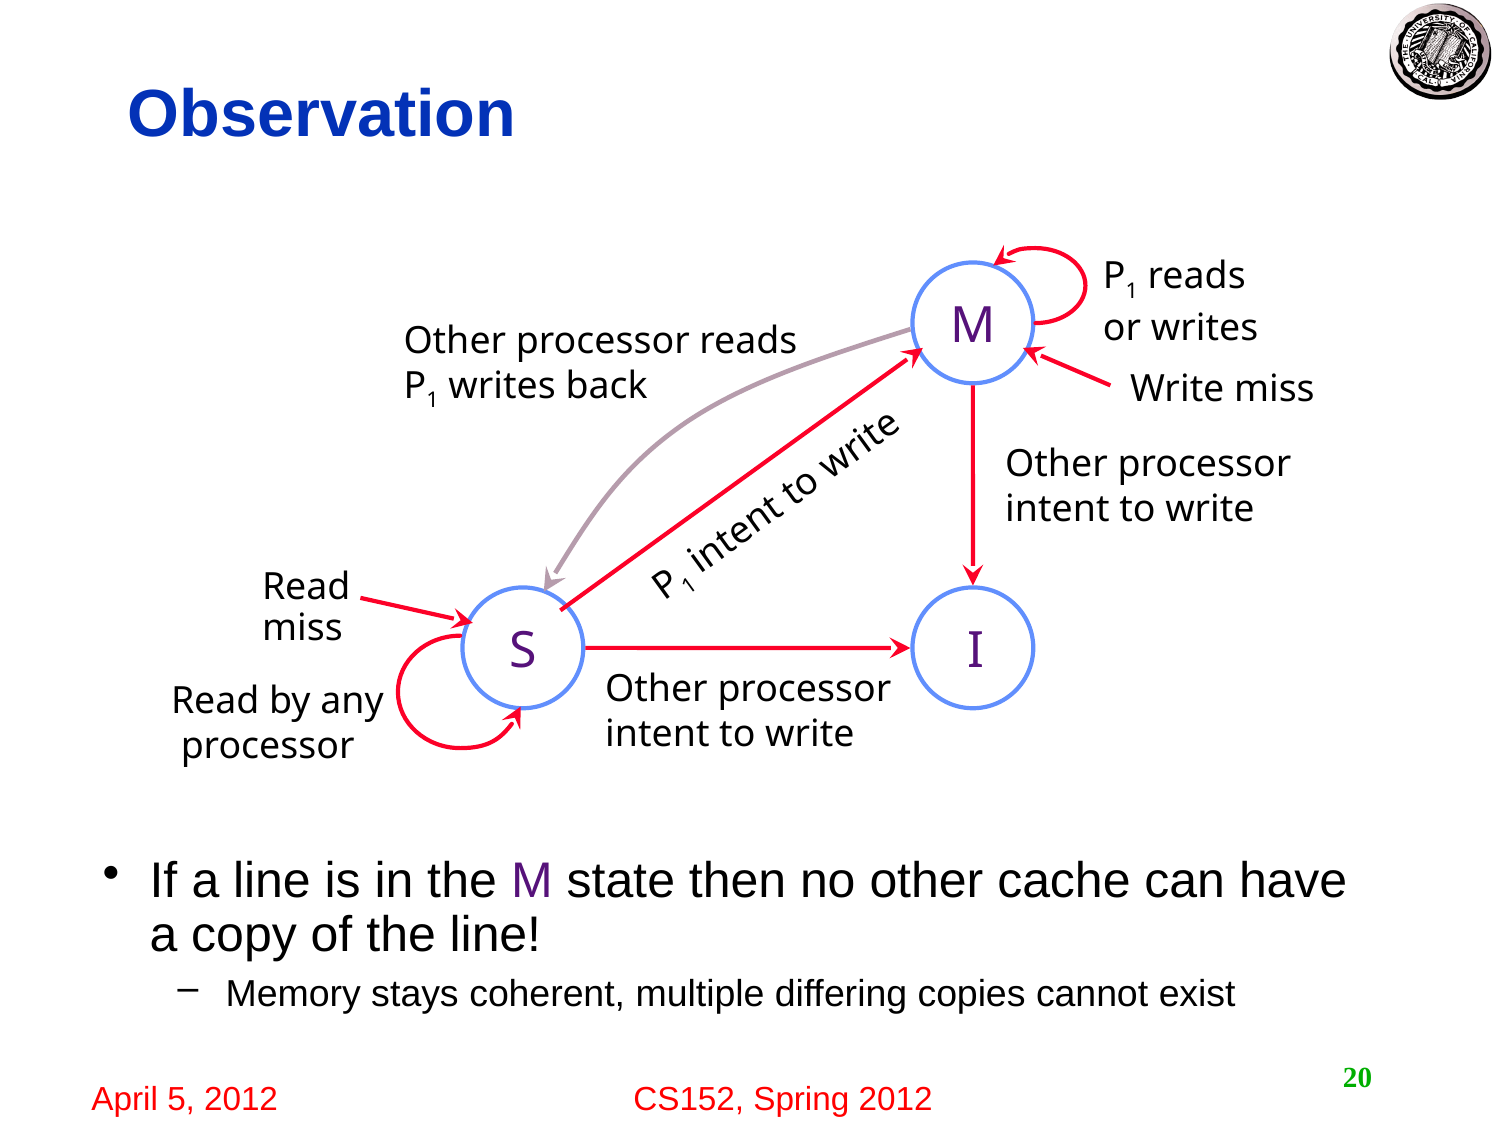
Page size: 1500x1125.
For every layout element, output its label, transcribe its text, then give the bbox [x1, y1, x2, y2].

title Observation [112, 53, 1310, 176]
picture [1378, 0, 1500, 103]
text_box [145, 243, 1338, 775]
list If a line is in the M state then no other cache can have a copy of the line! Memory stays coherent, multiple differing copies cannot exist [87, 846, 1401, 1100]
